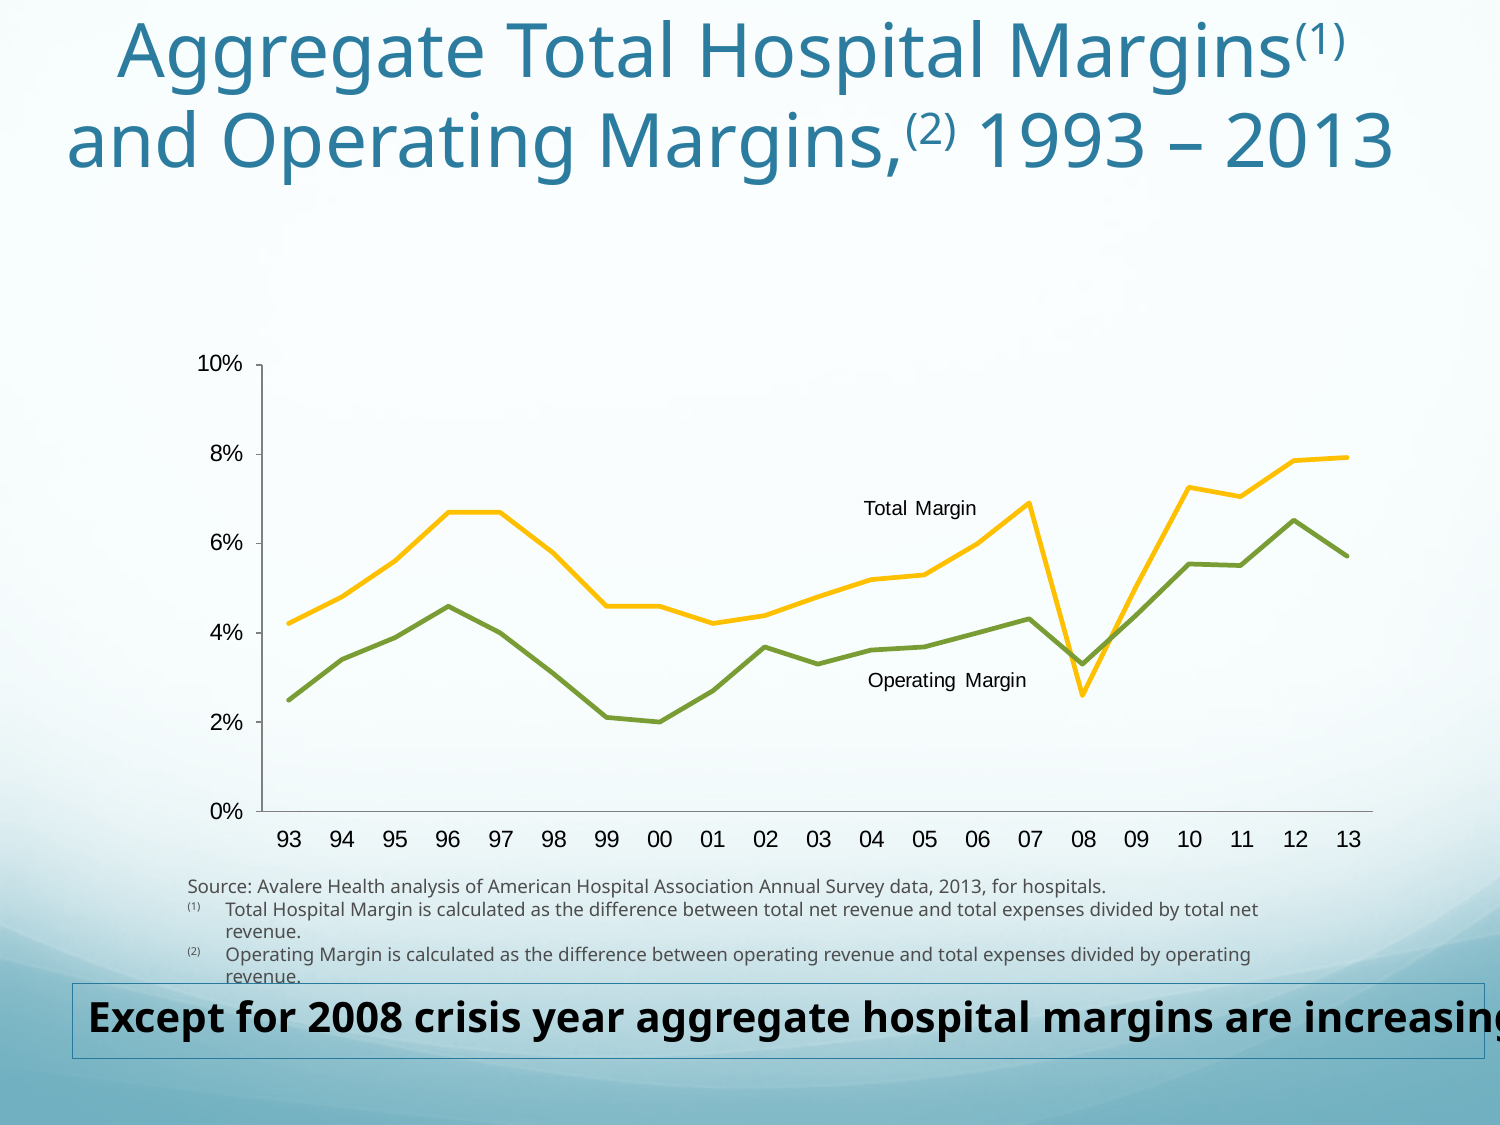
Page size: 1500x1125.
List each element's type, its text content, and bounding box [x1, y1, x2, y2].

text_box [184, 335, 1385, 880]
text_box Except for 2008 crisis year aggregate hospital margins are increasing [72, 983, 1485, 1059]
title Aggregate Total Hospital Margins(1) and Operating Margins,(2) 1993 – 2013 [50, 99, 1413, 191]
text_box Source: Avalere Health analysis of American Hospital Association Annual Survey data, 2013, for hospitals. (1) Total Hospital Margin is calculated as the difference between total net revenue and total expenses divided by total net revenue. (2) Operating Margin is calculated as the difference between operating revenue and total expenses divided by operating revenue. [187, 895, 1313, 983]
